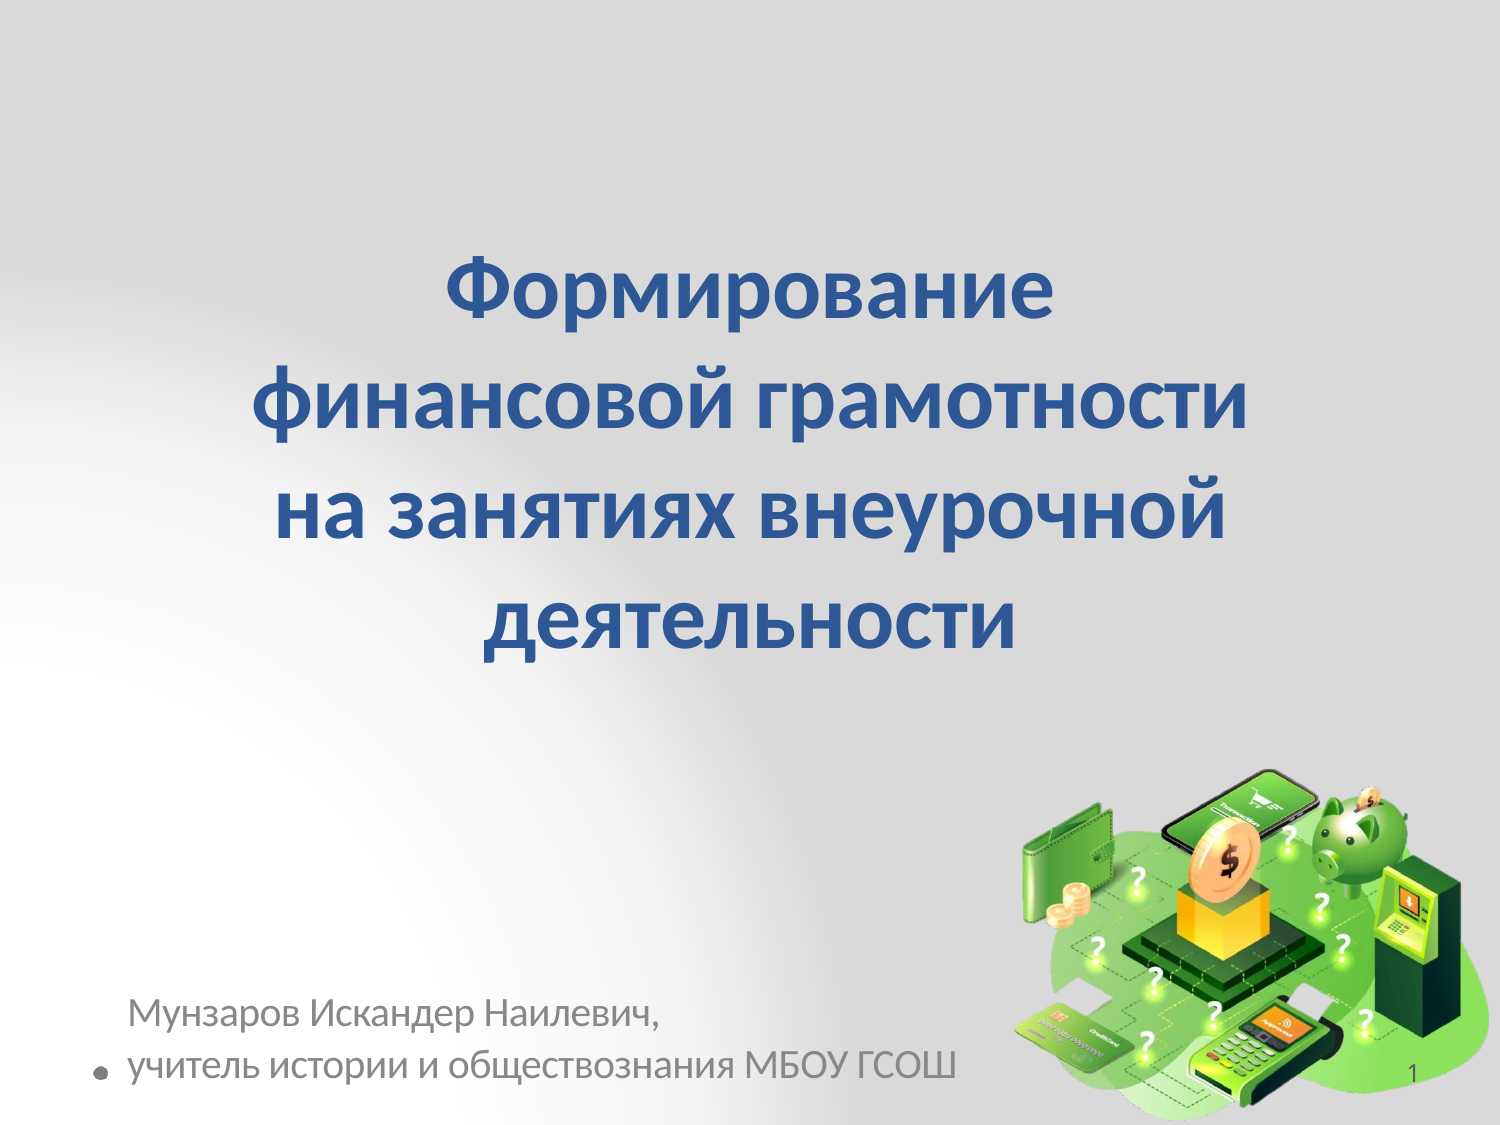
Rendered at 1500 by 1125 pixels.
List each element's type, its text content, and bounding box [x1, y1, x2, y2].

picture [0, 0, 1500, 1125]
text_box Мунзаров Искандер Наилевич, учитель истории и обществознания МБОУ ГСОШ [125, 982, 963, 1087]
title Формирование финансовой грамотности на занятиях внеурочной деятельности [159, 224, 1341, 667]
